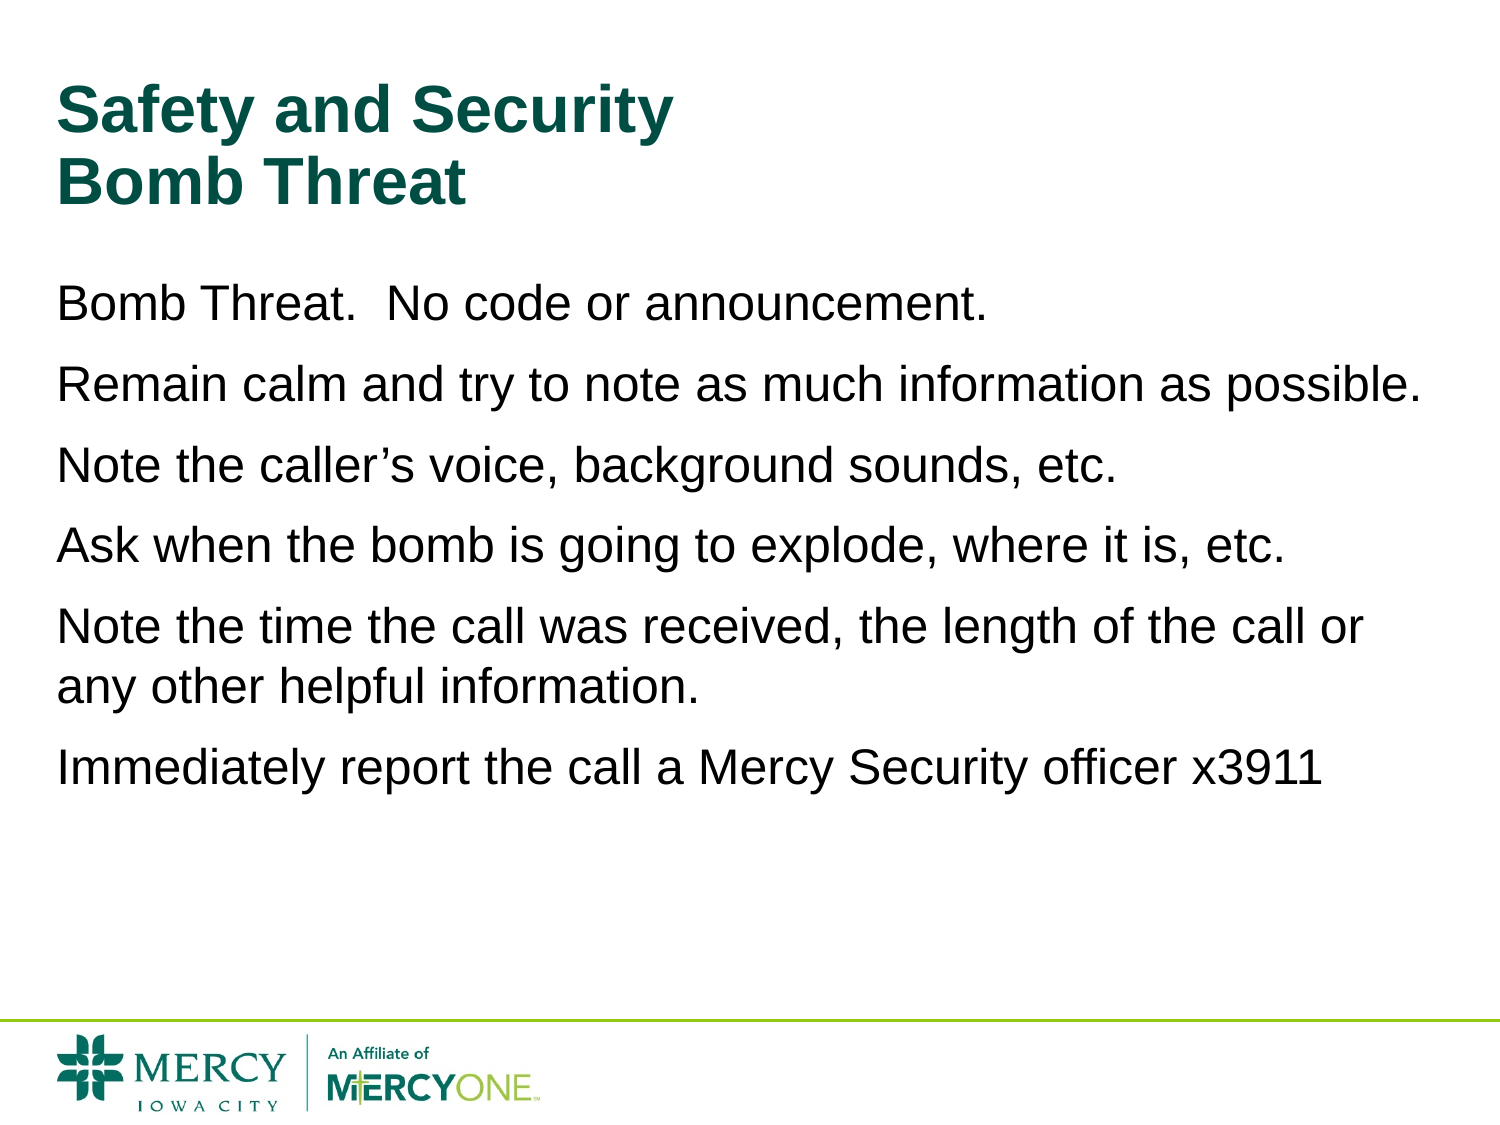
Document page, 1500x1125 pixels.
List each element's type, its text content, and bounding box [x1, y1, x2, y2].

title Safety and Security Bomb Threat [56, 75, 1444, 225]
picture [57, 1031, 540, 1114]
list Bomb Threat. No code or announcement. Remain calm and try to note as much information as possible. Note the caller’s voice, background sounds, etc. Ask when the bomb is going to explode, where it is, etc. Note the time the call was received, the length of the call or any other helpful information. Immediately report the call a Mercy Security officer x3911 [56, 270, 1444, 969]
